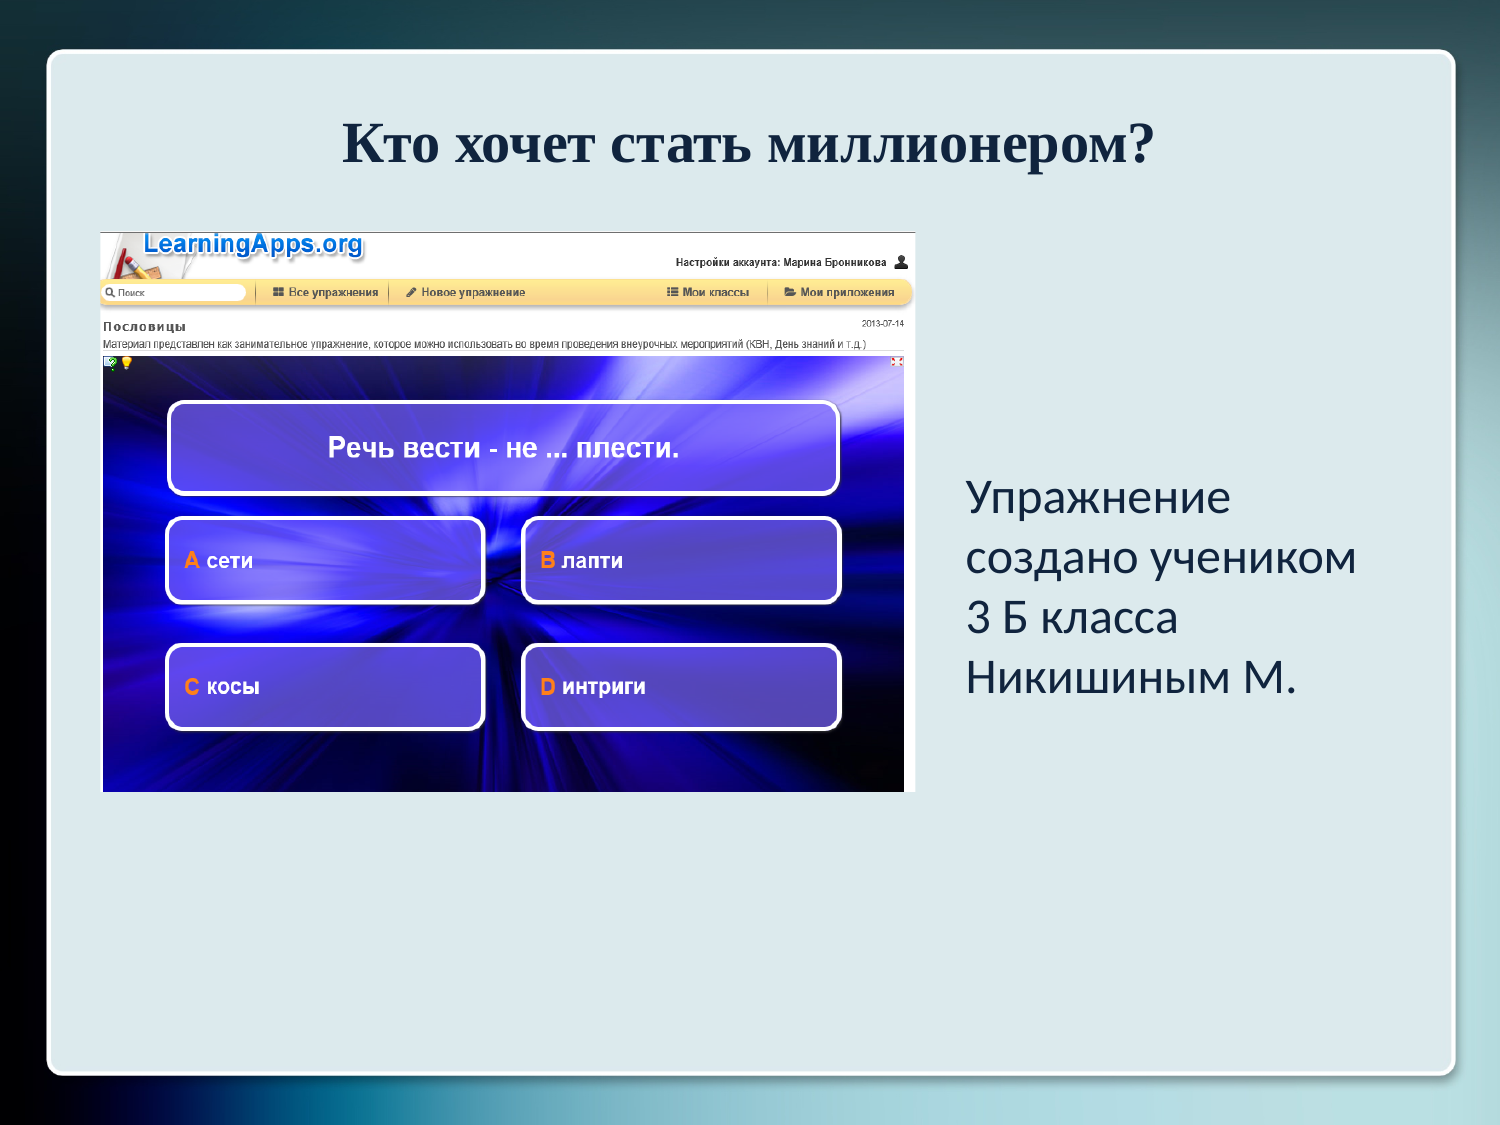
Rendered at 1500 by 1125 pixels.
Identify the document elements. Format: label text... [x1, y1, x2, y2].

title Кто хочет стать миллионером? [75, 45, 1425, 233]
text_box Упражнение создано учеником 3 Б класса Никишиным М. [950, 456, 1388, 711]
picture [0, 0, 1500, 1125]
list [100, 231, 916, 792]
